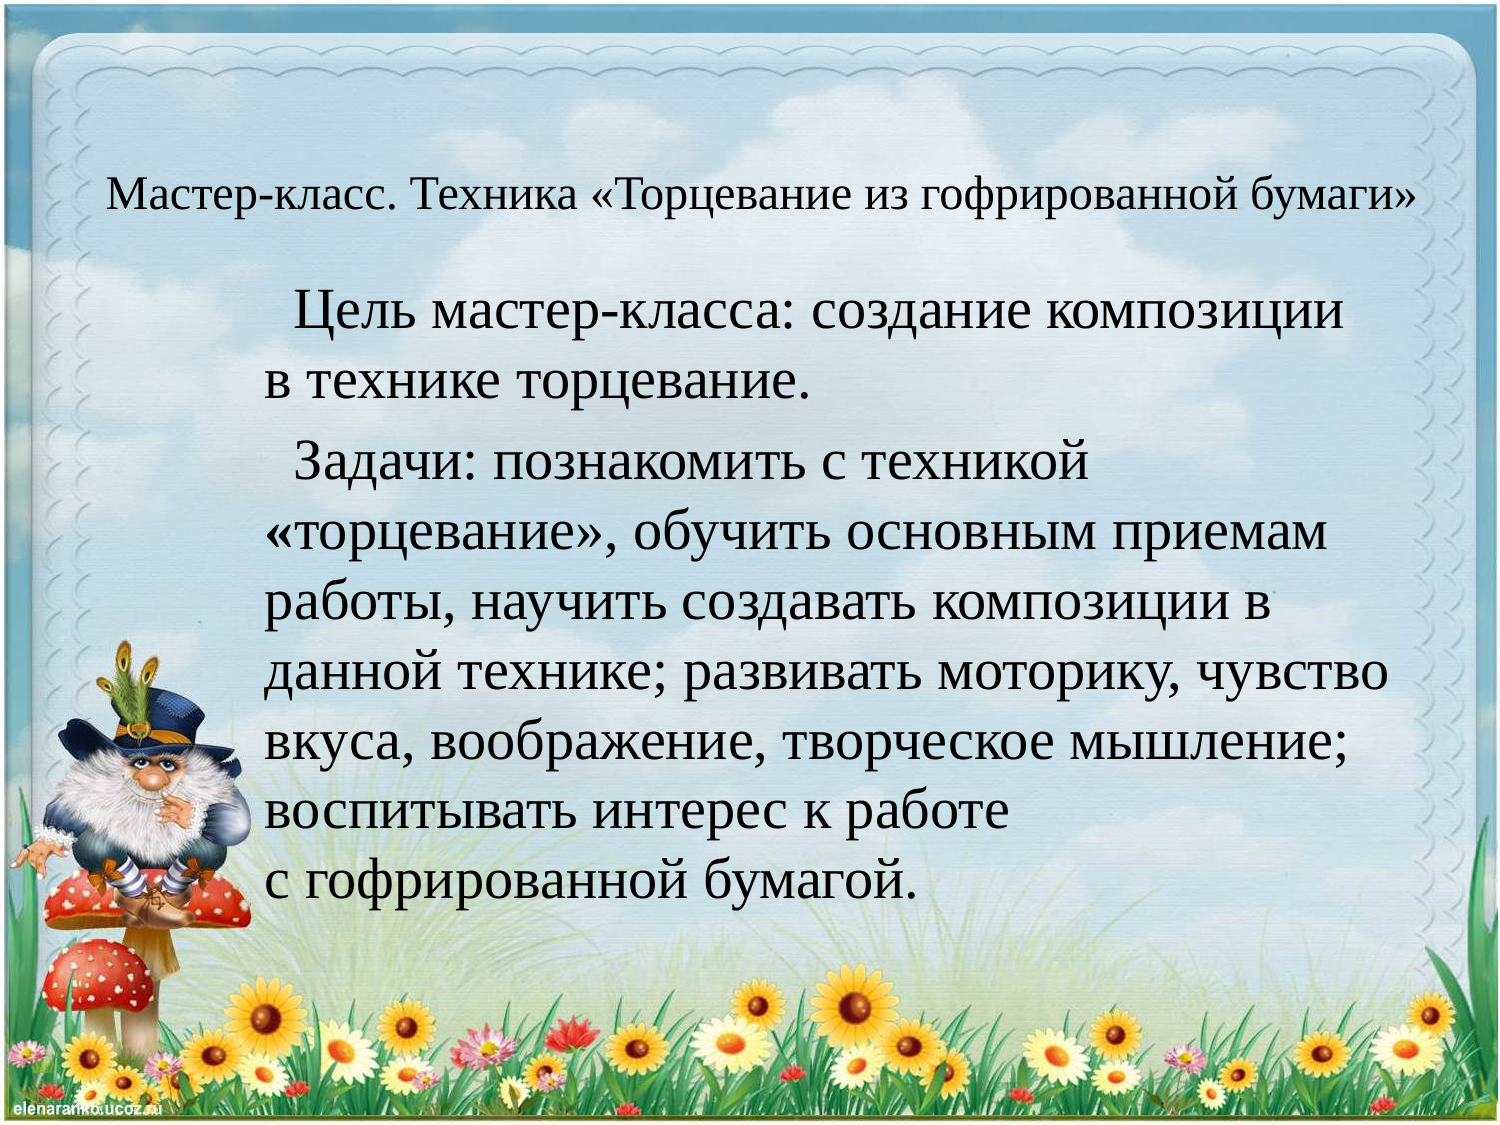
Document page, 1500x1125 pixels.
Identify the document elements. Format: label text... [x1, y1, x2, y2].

list Цель мастер-класса: создание композиции в технике торцевание. Задачи: познакомить с техникой «торцевание», обучить основным приемам работы, научить создавать композиции в данной технике; развивать моторику, чувство вкуса, воображение, творческое мышление; воспитывать интерес к работе с гофрированной бумагой. [249, 262, 1425, 1005]
title Мастер-класс. Техника «Торцевание из гофрированной бумаги» [87, 125, 1438, 313]
picture [0, 0, 1500, 1125]
